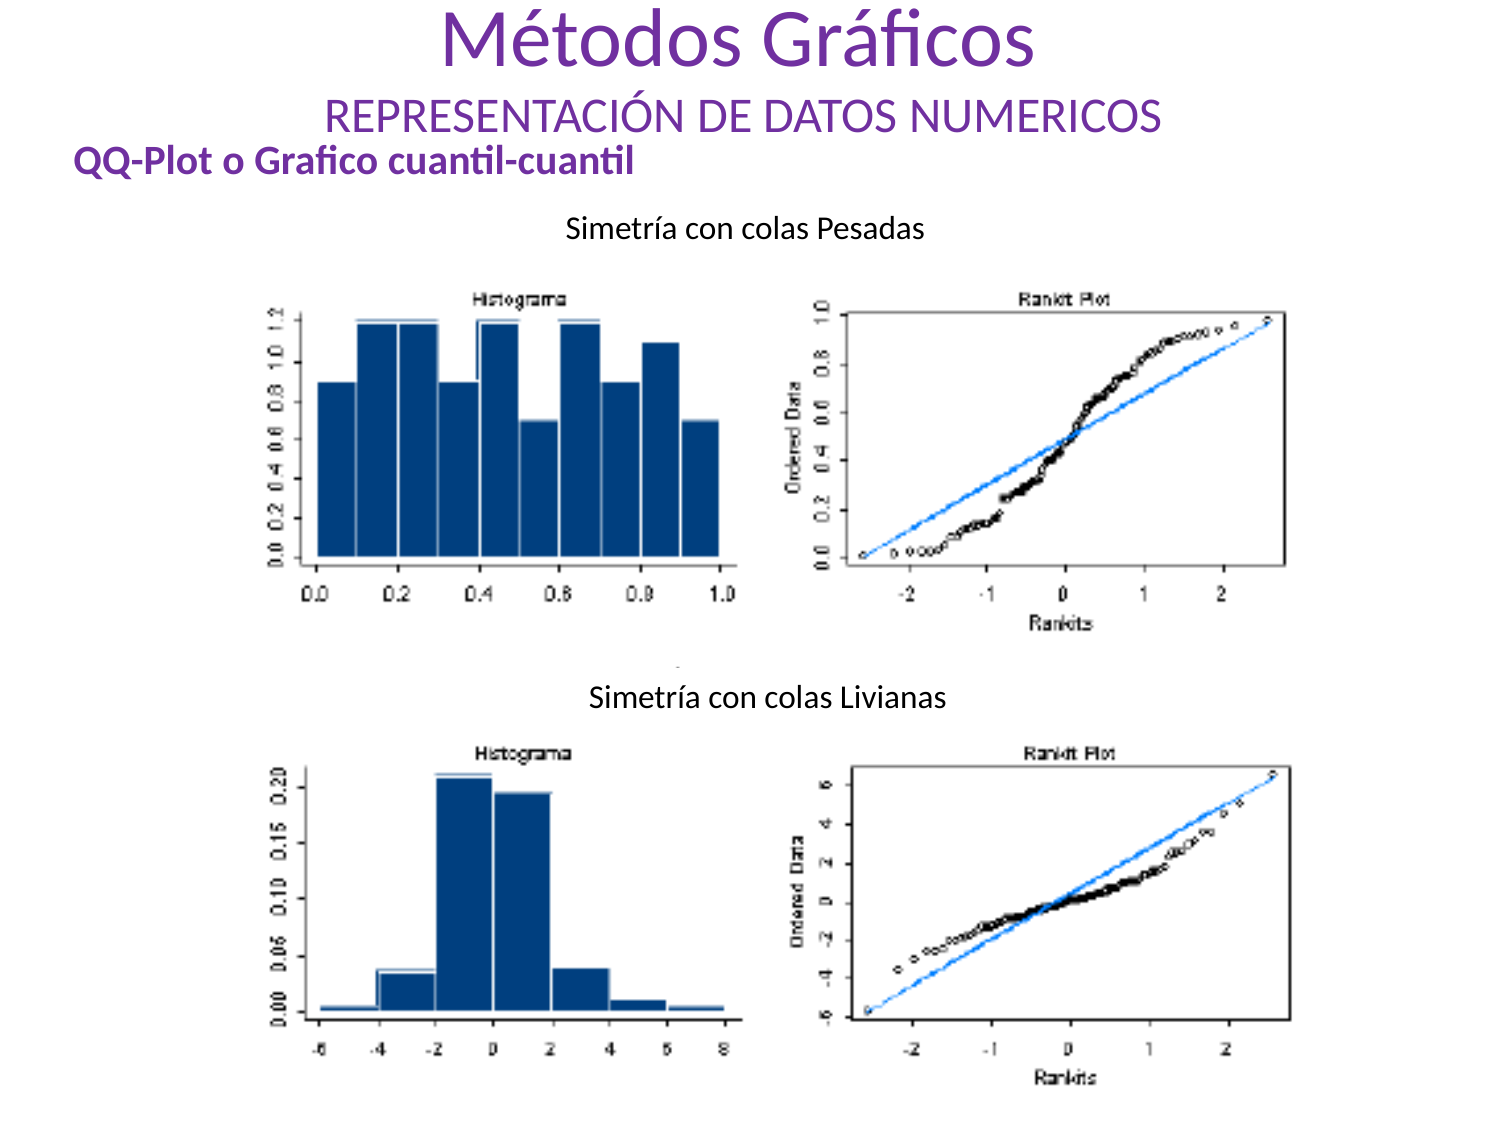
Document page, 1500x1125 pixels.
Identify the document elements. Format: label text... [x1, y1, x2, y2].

text_box QQ-Plot o Grafico cuantil-cuantil [58, 125, 1476, 191]
picture [241, 193, 1330, 1125]
title Métodos Gráficos REPRESENTACIÓN DE DATOS NUMERICOS [100, 0, 1376, 125]
